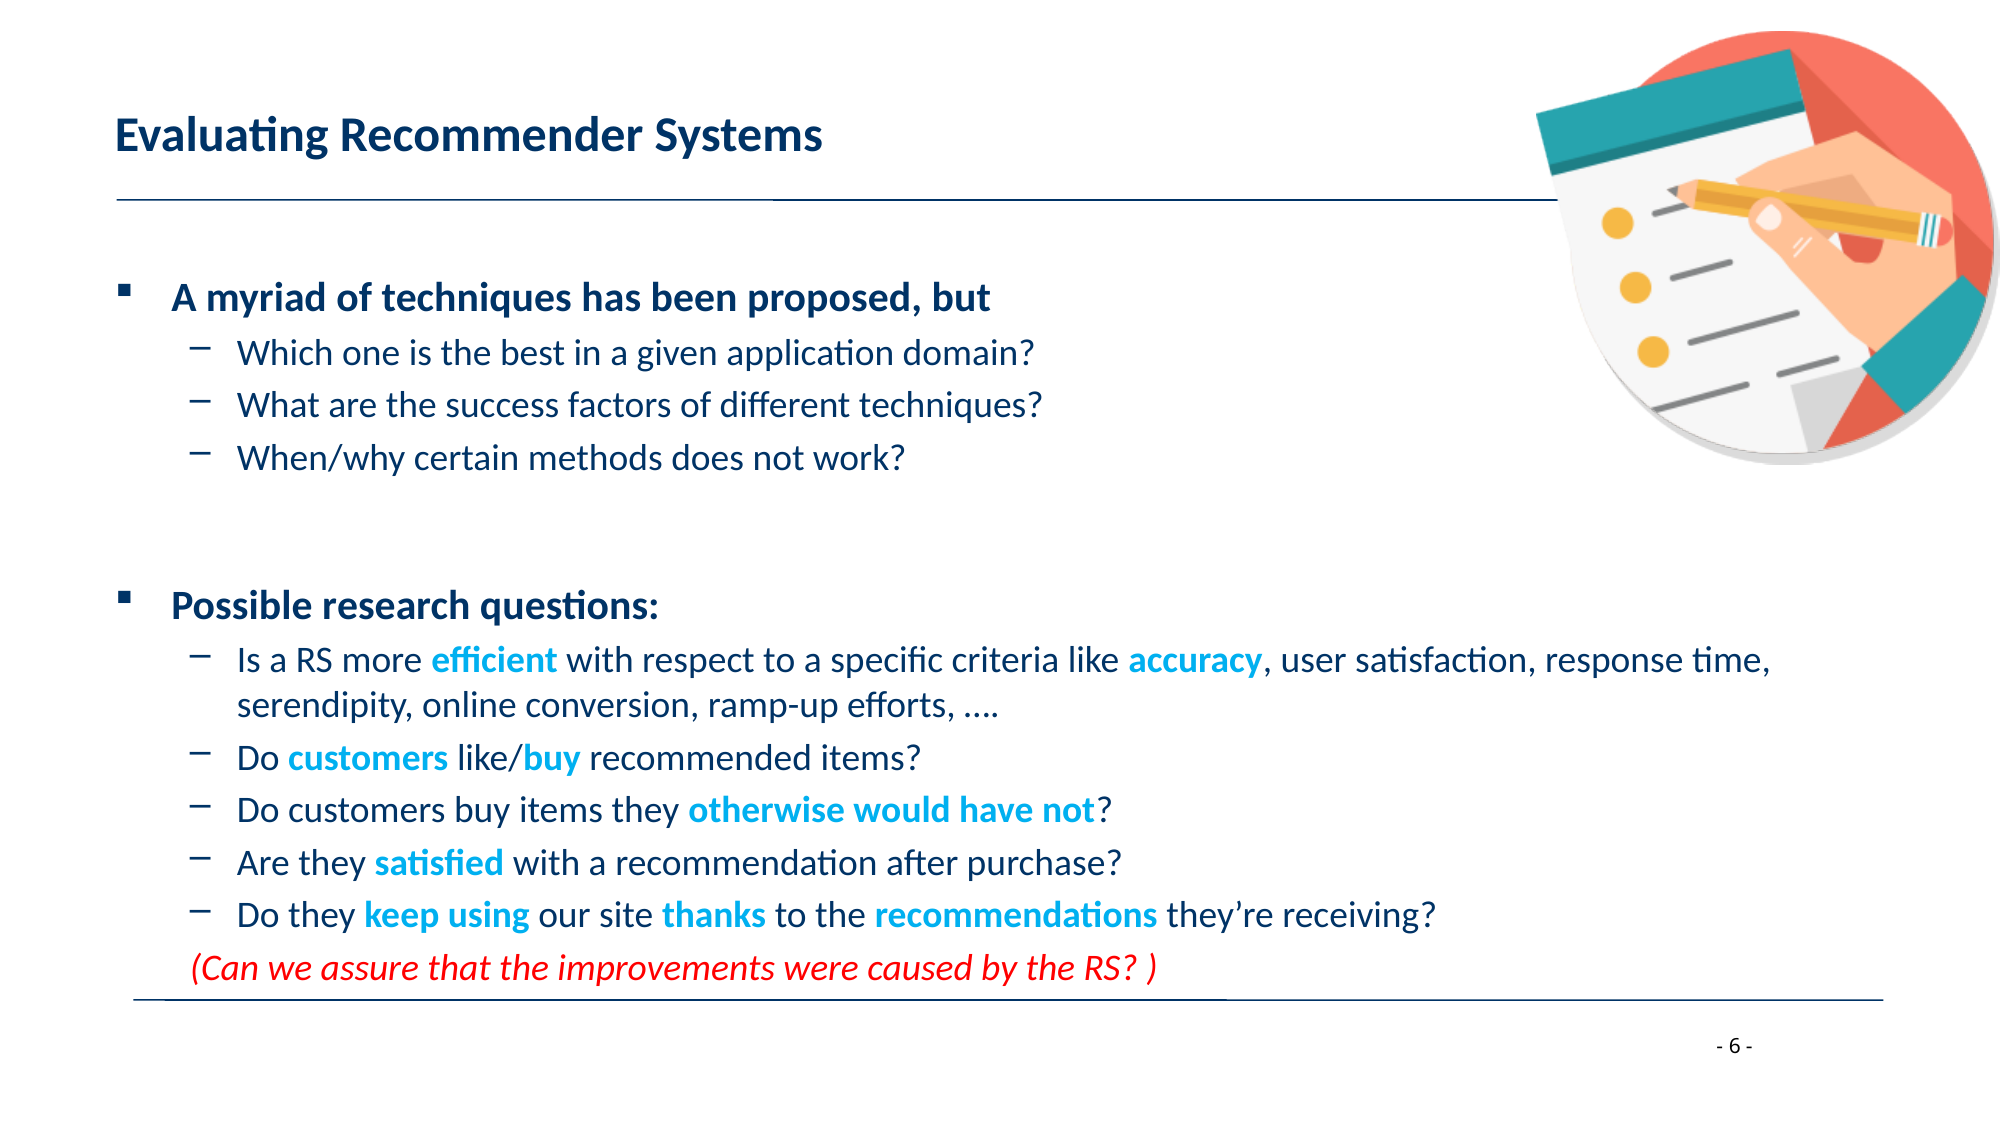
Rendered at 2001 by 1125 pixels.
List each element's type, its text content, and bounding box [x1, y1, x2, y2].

list A myriad of techniques has been proposed, but Which one is the best in a given application domain? What are the success factors of different techniques? When/why certain methods does not work? Possible research questions: Is a RS more efficient with respect to a specific criteria like accuracy, user satisfaction, response time, serendipity, online conversion, ramp-up efforts, …. Do customers like/buy recommended items? Do customers buy items they otherwise would have not? Are they satisfied with a recommendation after purchase? Do they keep using our site thanks to the recommendations they’re receiving? (Can we assure that the improvements were caused by the RS? ) [99, 262, 1901, 1006]
title Evaluating Recommender Systems [99, 37, 1530, 226]
picture [1535, 31, 2000, 465]
